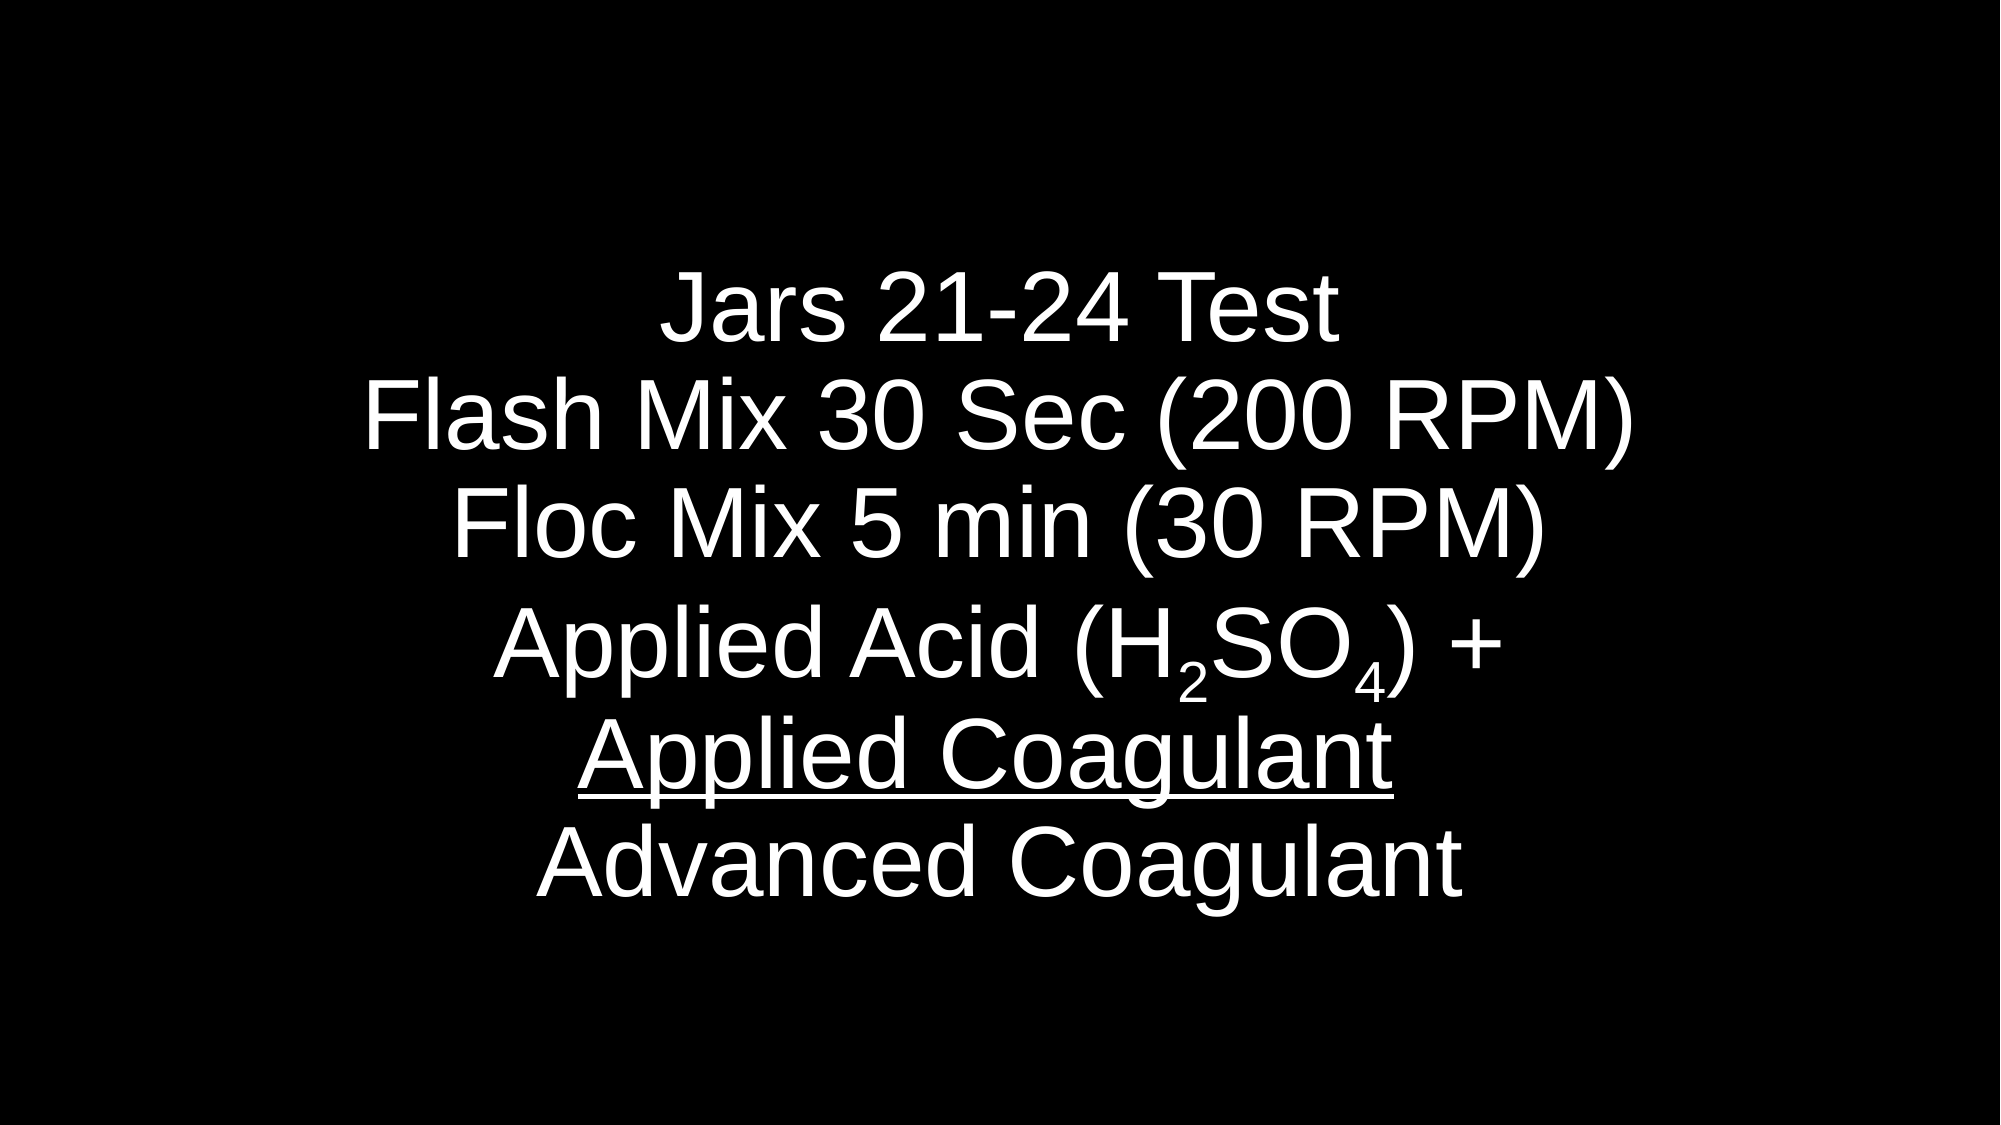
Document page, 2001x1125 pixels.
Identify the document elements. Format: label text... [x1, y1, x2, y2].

title Jars 21-24 Test Flash Mix 30 Sec (200 RPM) Floc Mix 5 min (30 RPM) Applied Acid (H2SO4) + Applied Coagulant Advanced Coagulant [249, 43, 1750, 1046]
